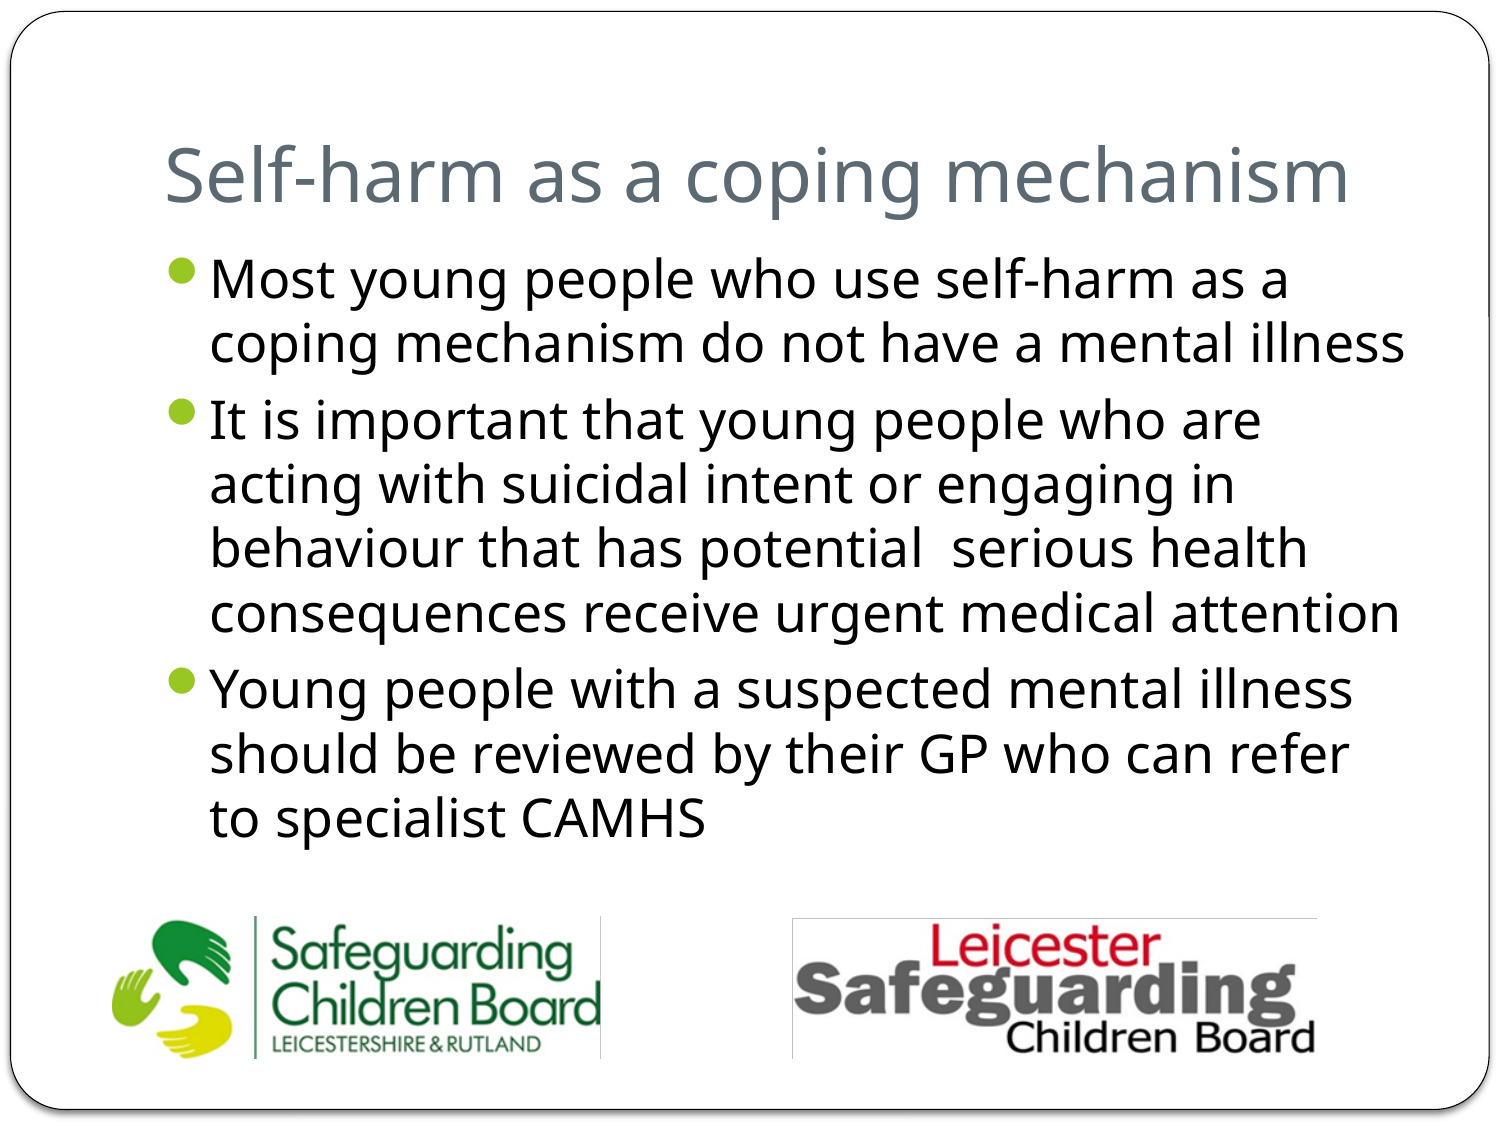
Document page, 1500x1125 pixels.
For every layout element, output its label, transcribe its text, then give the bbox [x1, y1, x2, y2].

picture [111, 916, 1318, 1059]
list Most young people who use self-harm as a coping mechanism do not have a mental illness It is important that young people who are acting with suicidal intent or engaging in behaviour that has potential serious health consequences receive urgent medical attention Young people with a suspected mental illness should be reviewed by their GP who can refer to specialist CAMHS [150, 237, 1425, 988]
title Self-harm as a coping mechanism [150, 45, 1425, 233]
